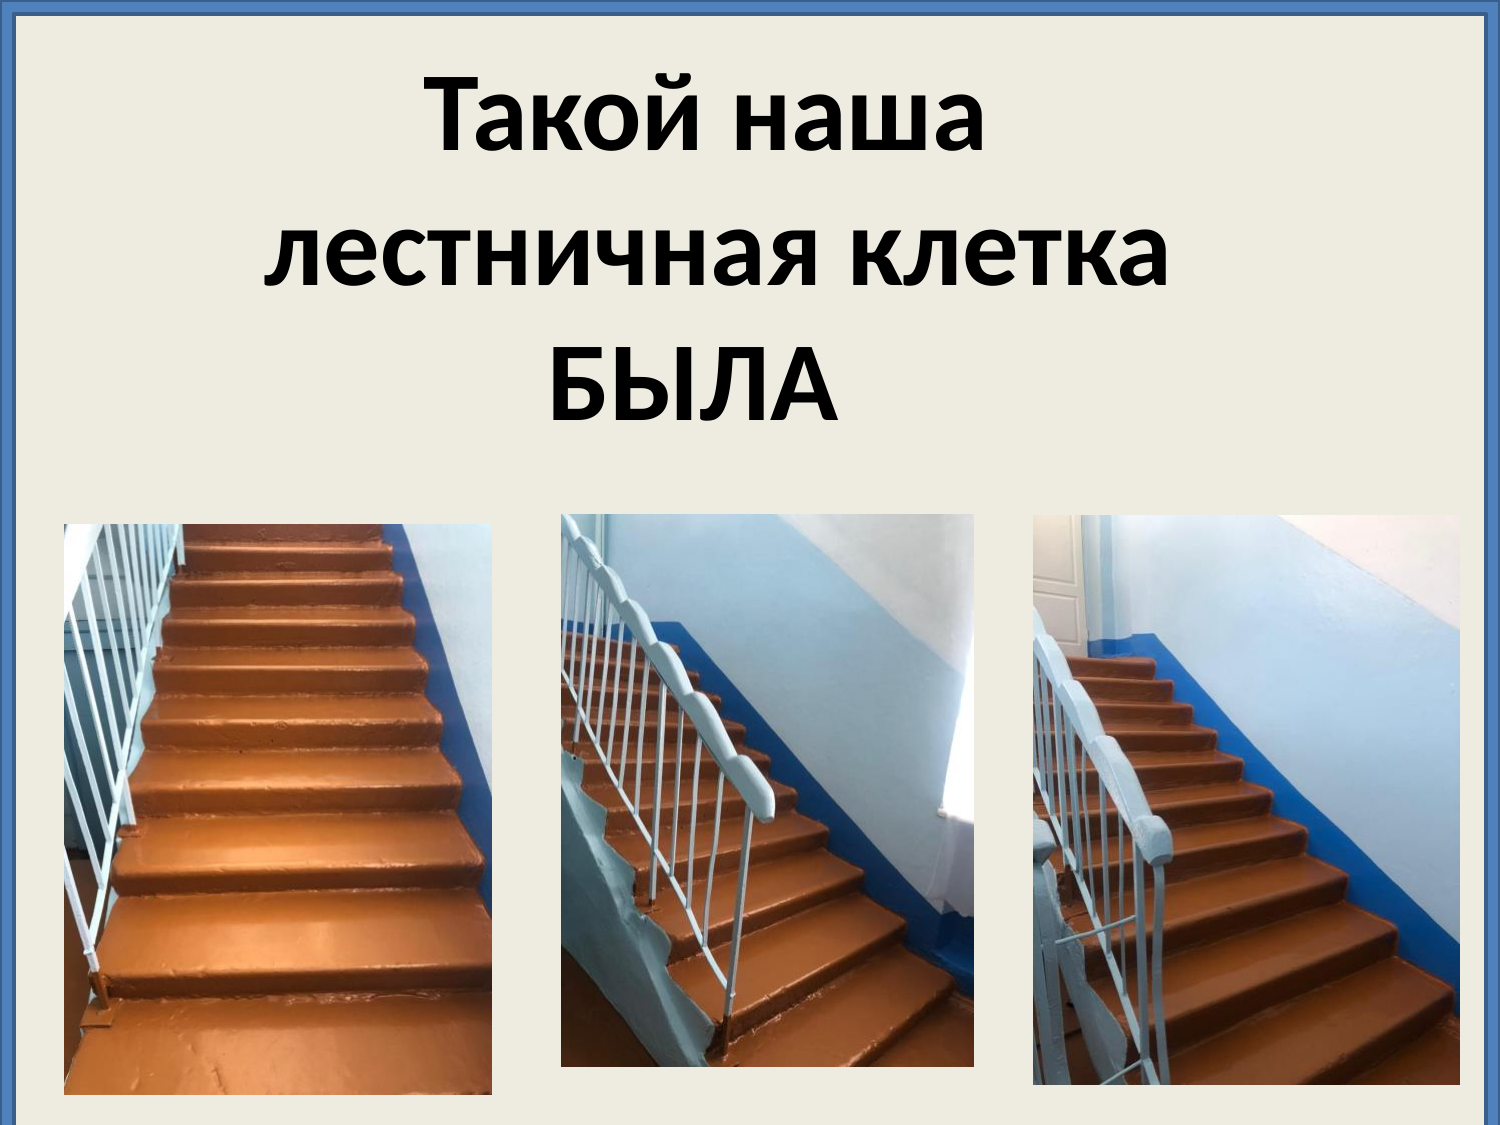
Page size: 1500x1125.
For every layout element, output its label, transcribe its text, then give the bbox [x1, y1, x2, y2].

text_box Такой наша лестничная клетка БЫЛА [223, 30, 1189, 451]
picture [1033, 514, 1461, 1086]
text_box [0, 0, 1500, 1125]
picture [560, 514, 975, 1067]
picture [64, 524, 492, 1095]
